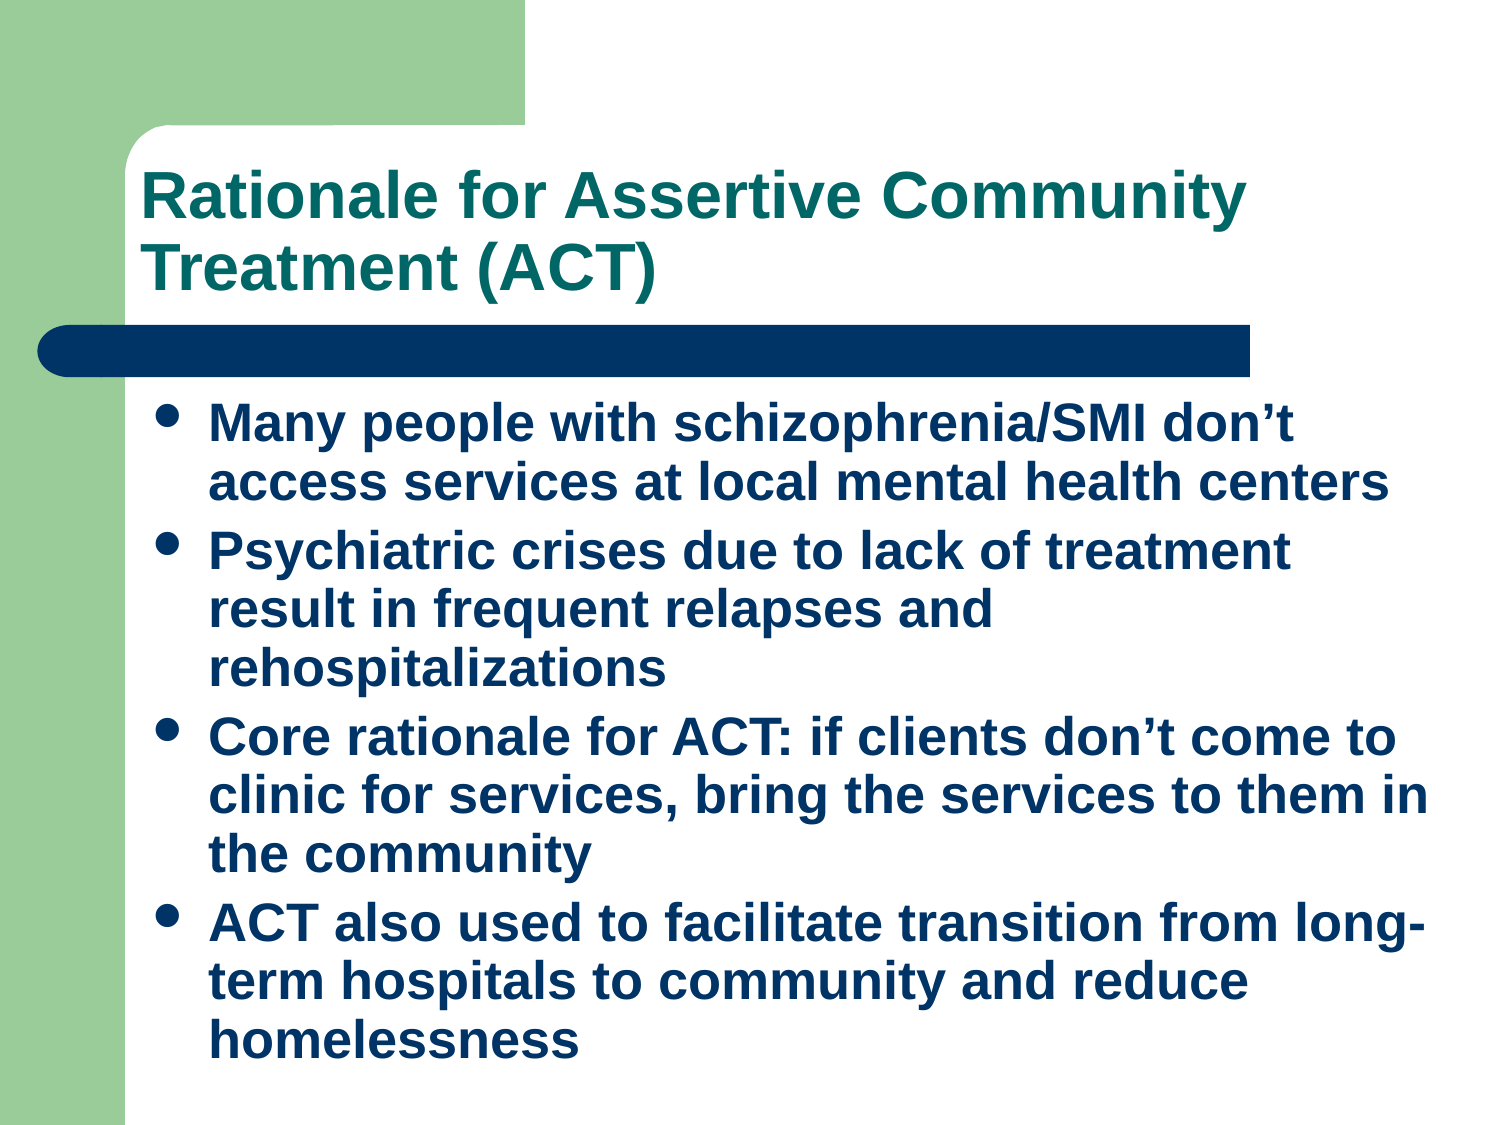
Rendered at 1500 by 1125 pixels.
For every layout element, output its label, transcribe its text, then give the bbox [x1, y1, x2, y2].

title Rationale for Assertive Community Treatment (ACT) [125, 125, 1425, 313]
list Many people with schizophrenia/SMI don’t access services at local mental health centers Psychiatric crises due to lack of treatment result in frequent relapses and rehospitalizations Core rationale for ACT: if clients don’t come to clinic for services, bring the services to them in the community ACT also used to facilitate transition from long-term hospitals to community and reduce homelessness [137, 387, 1463, 1088]
